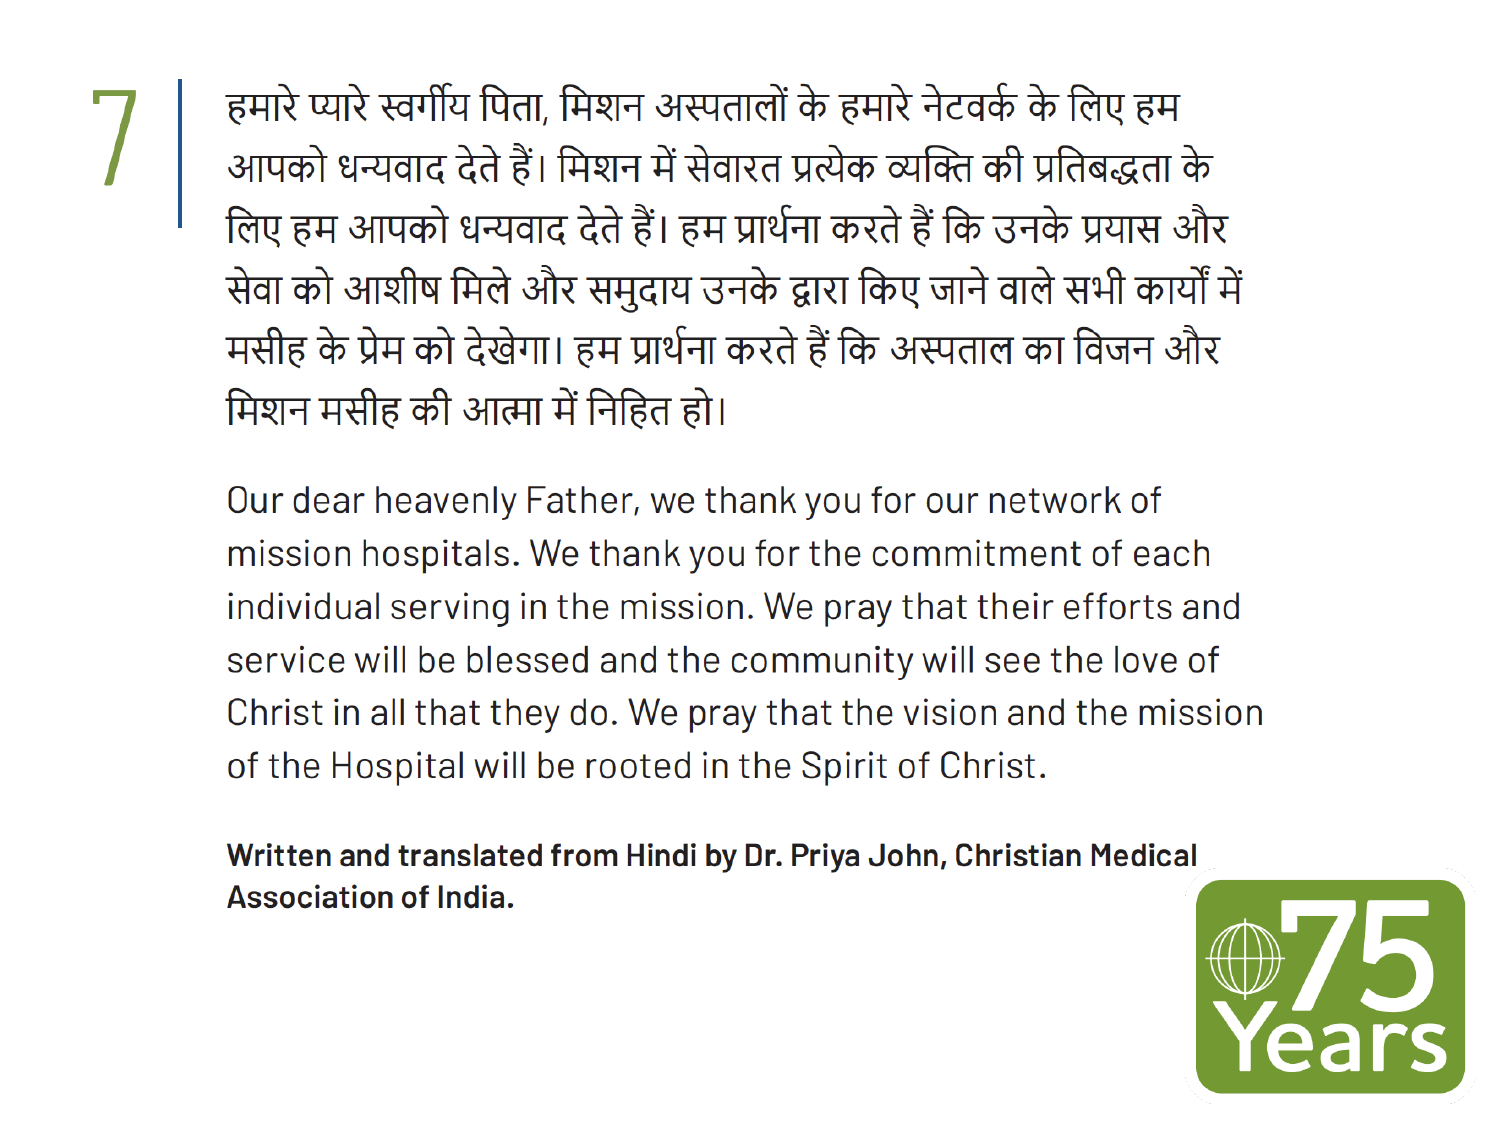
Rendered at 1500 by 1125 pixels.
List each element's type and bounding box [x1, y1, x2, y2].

picture [22, 62, 1476, 1104]
